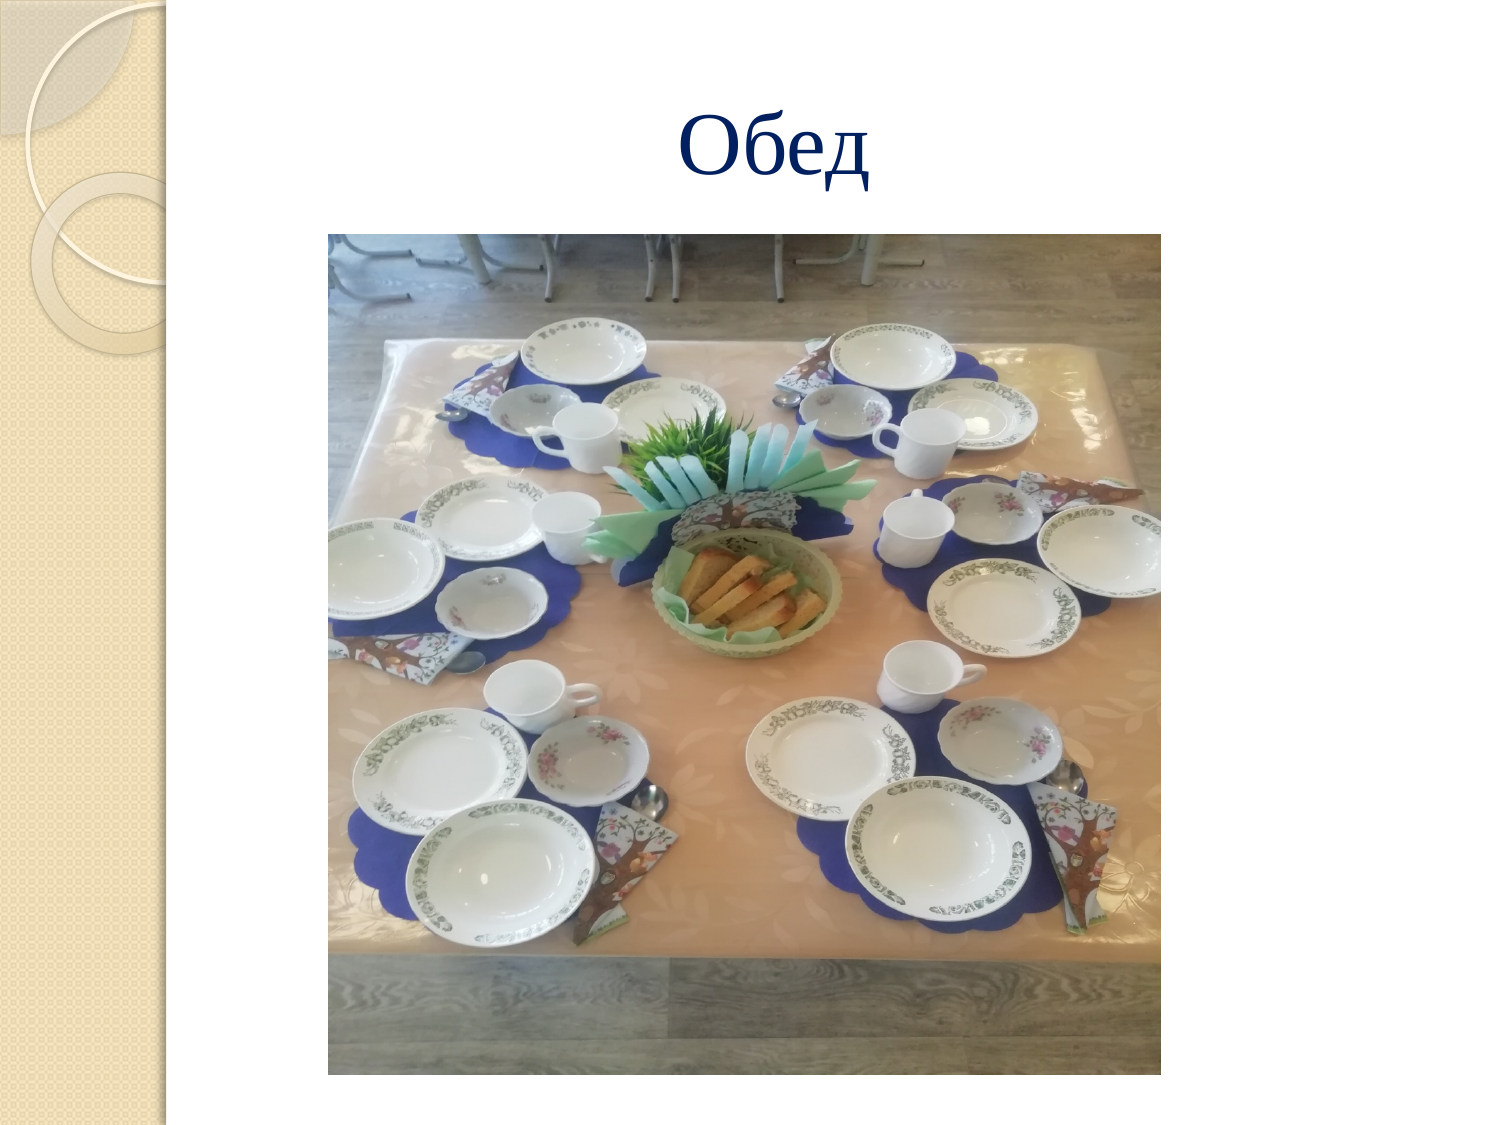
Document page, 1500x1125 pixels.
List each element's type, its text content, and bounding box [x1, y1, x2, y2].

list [327, 234, 1161, 1075]
title Обед [235, 45, 1466, 233]
